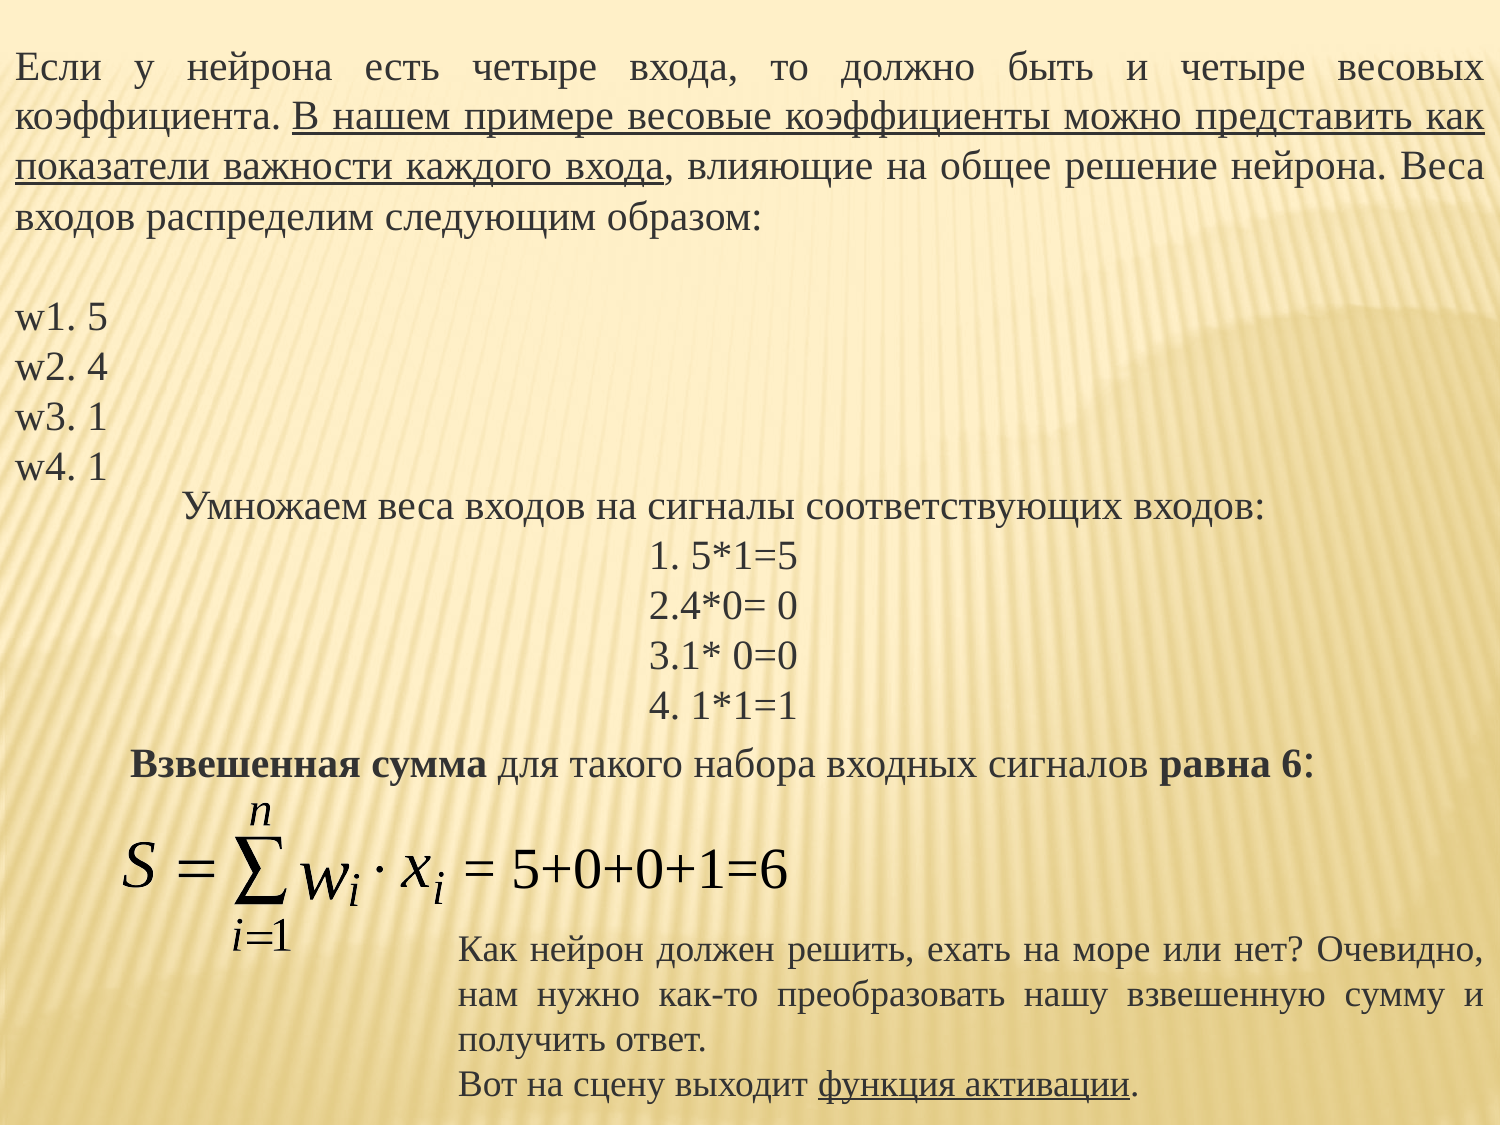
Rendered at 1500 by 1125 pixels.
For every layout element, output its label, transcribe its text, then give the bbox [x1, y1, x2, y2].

picture [111, 774, 467, 965]
text_box Если у нейрона есть четыре входа, то должно быть и четыре весовых коэффициента. В нашем примере весовые коэффициенты можно представить как показатели важности каждого входа, влияющие на общее решение нейрона. Веса входов распределим следующим образом: w1. 5 w2. 4 w3. 1 w4. 1 [0, 30, 1500, 496]
text_box = 5+0+0+1=6 [476, 822, 804, 908]
text_box Как нейрон должен решить, ехать на море или нет? Очевидно, нам нужно как-то преобразовать нашу взвешенную сумму и получить ответ. Вот на сцену выходит функция активации. [442, 916, 1500, 1112]
text_box Умножаем веса входов на сигналы соответствующих входов: 1. 5*1=5 2.4*0= 0 3.1* 0=0 4. 1*1=1 Взвешенная сумма для такого набора входных сигналов равна 6: [0, 496, 1447, 916]
